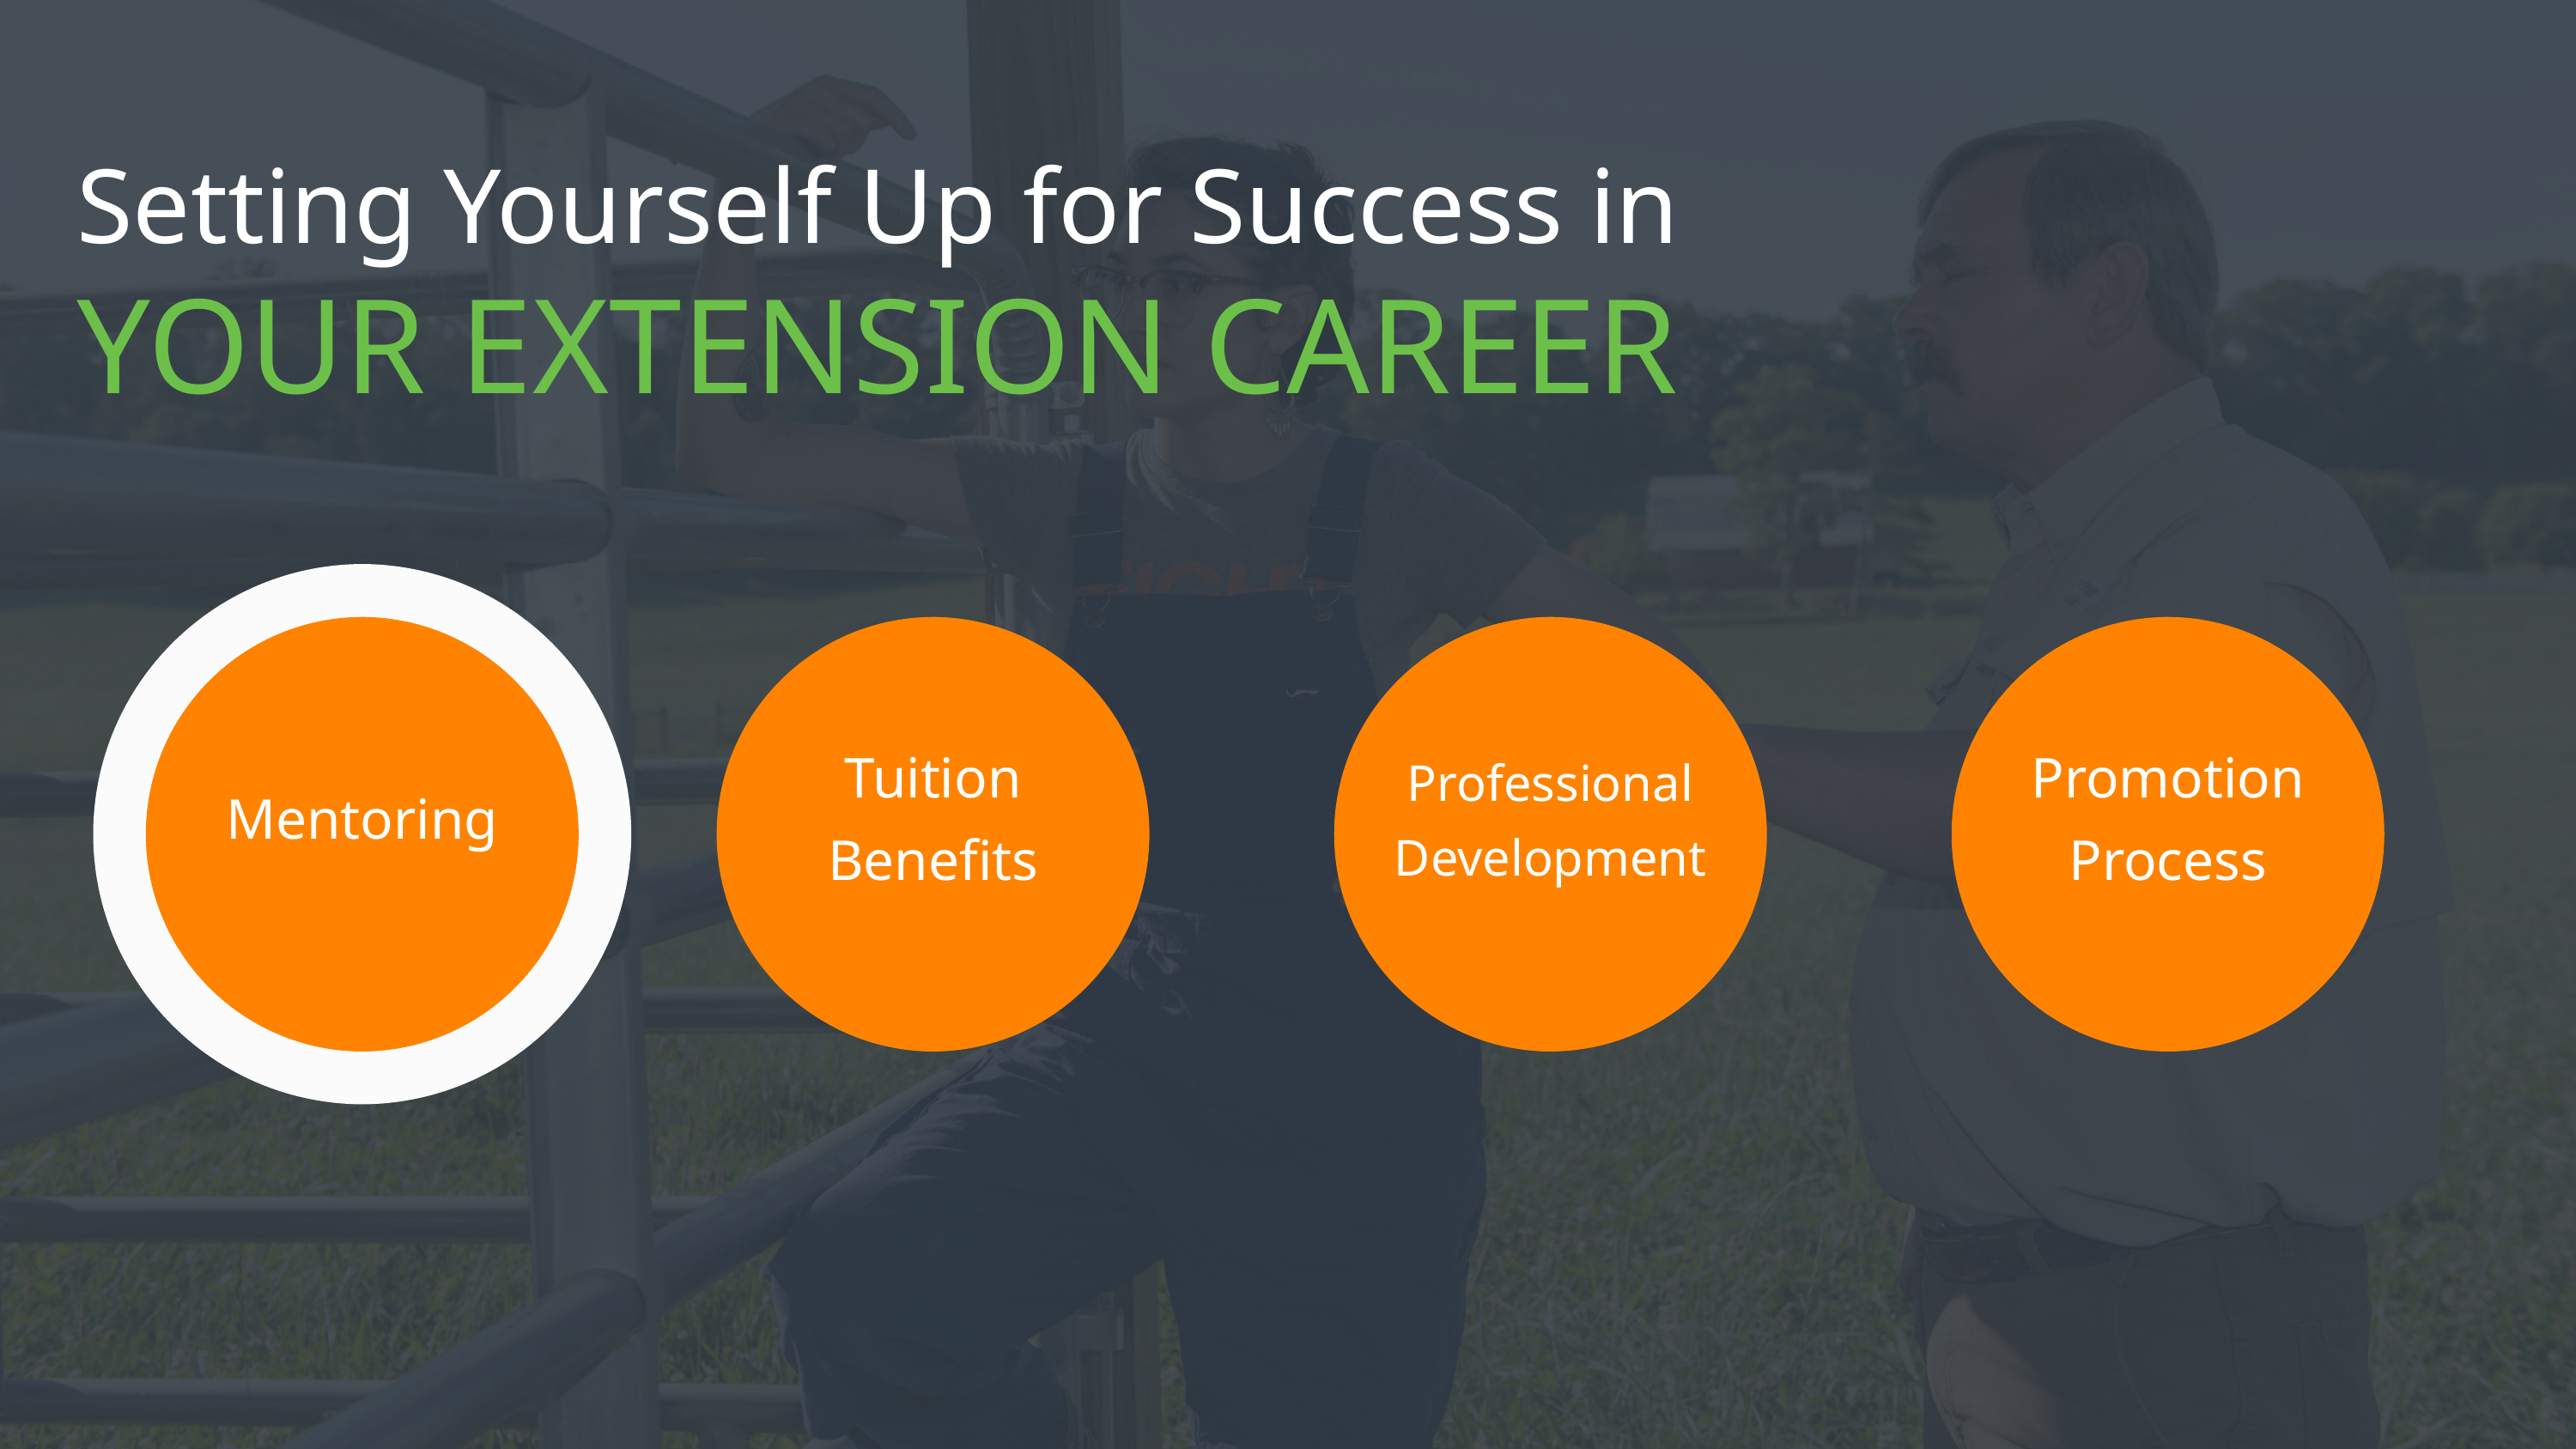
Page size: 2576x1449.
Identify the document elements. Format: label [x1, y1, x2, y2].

text_box [144, 616, 580, 1052]
text_box [1950, 616, 2386, 1052]
text_box [91, 563, 633, 1105]
picture [0, 0, 2576, 1449]
text_box [715, 616, 1151, 1052]
text_box [1333, 616, 1769, 1052]
